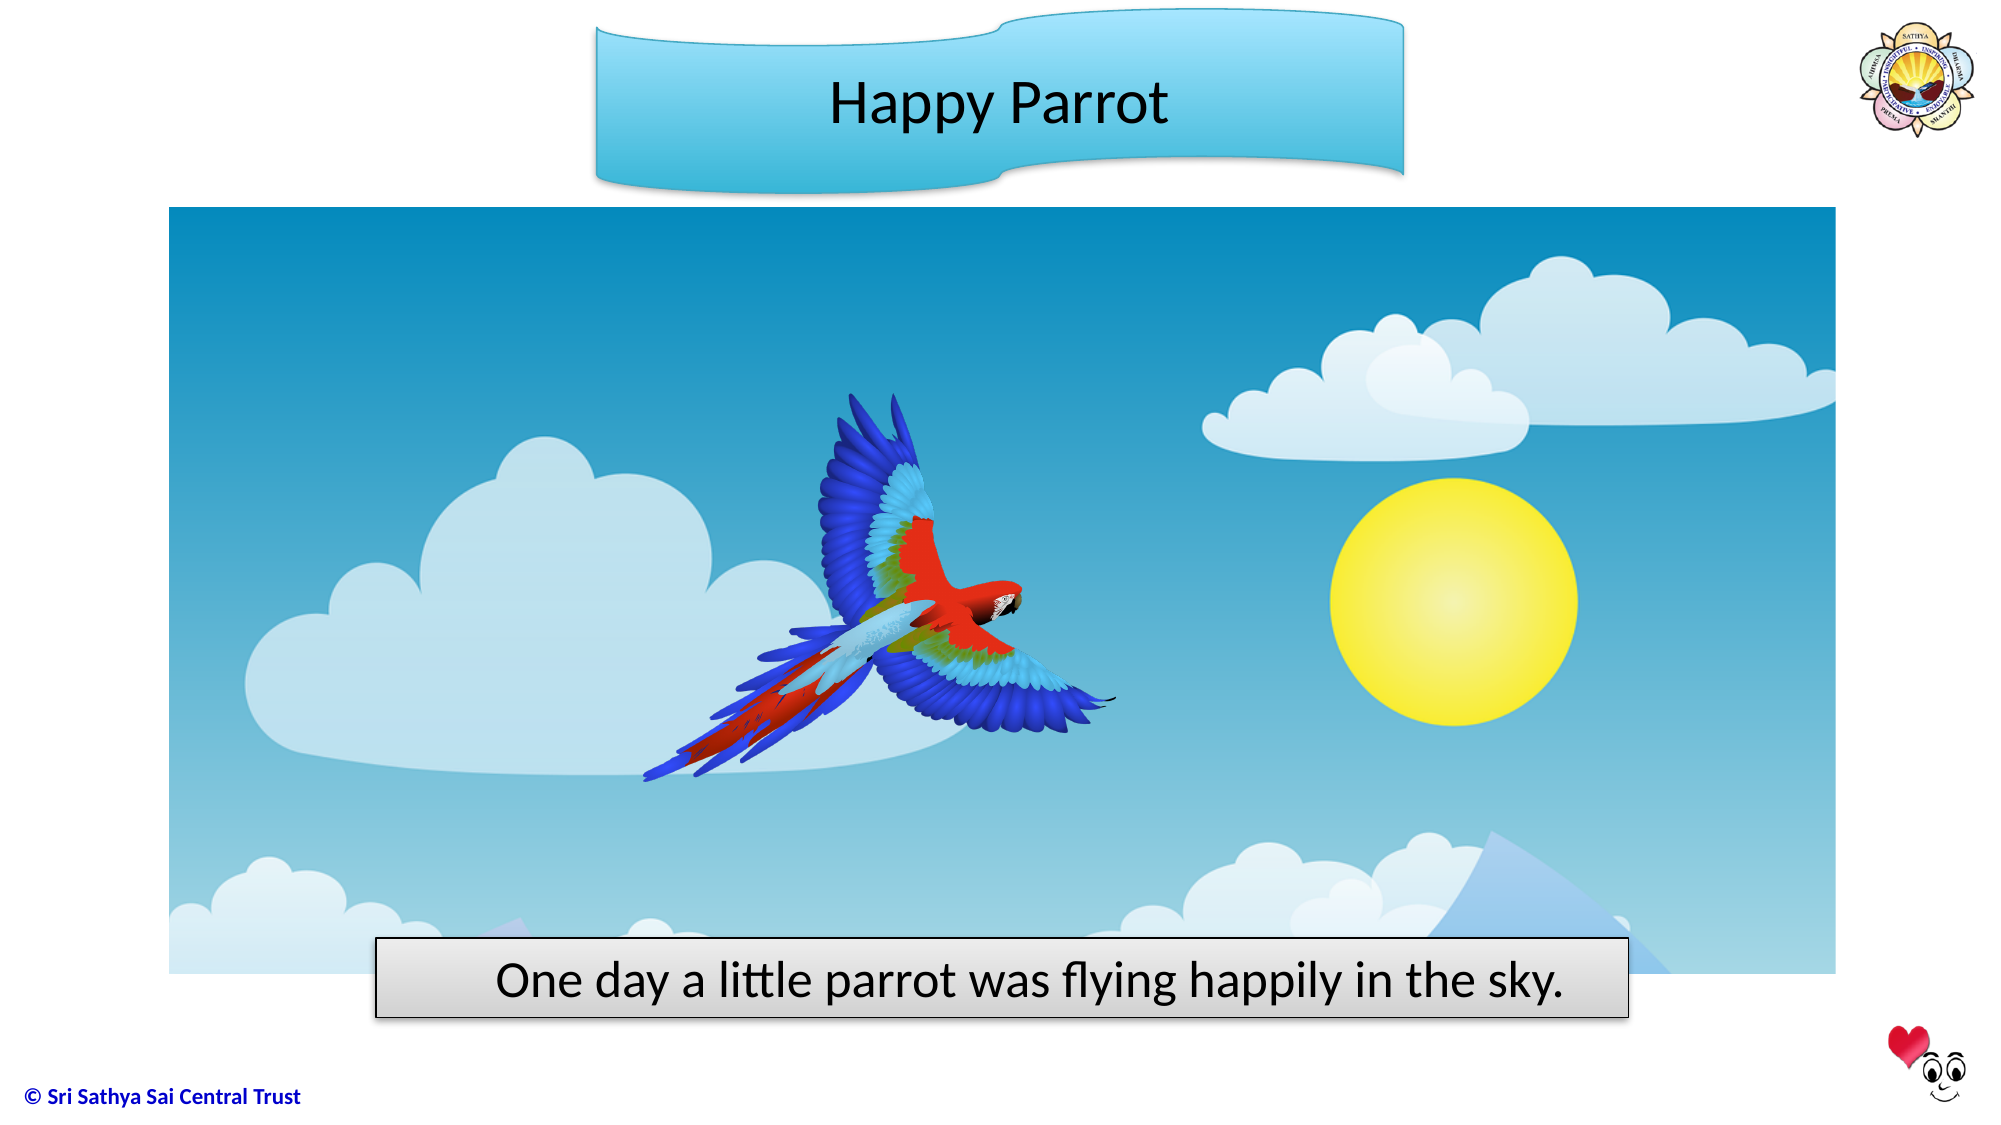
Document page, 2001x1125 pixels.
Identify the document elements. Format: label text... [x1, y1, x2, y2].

picture [1858, 991, 1977, 1110]
picture [1855, 19, 1977, 138]
title Happy Parrot [802, 52, 1198, 160]
list One day a little parrot was flying happily in the sky. [375, 985, 1629, 1018]
picture [168, 256, 1836, 974]
text_box [595, 8, 1405, 194]
